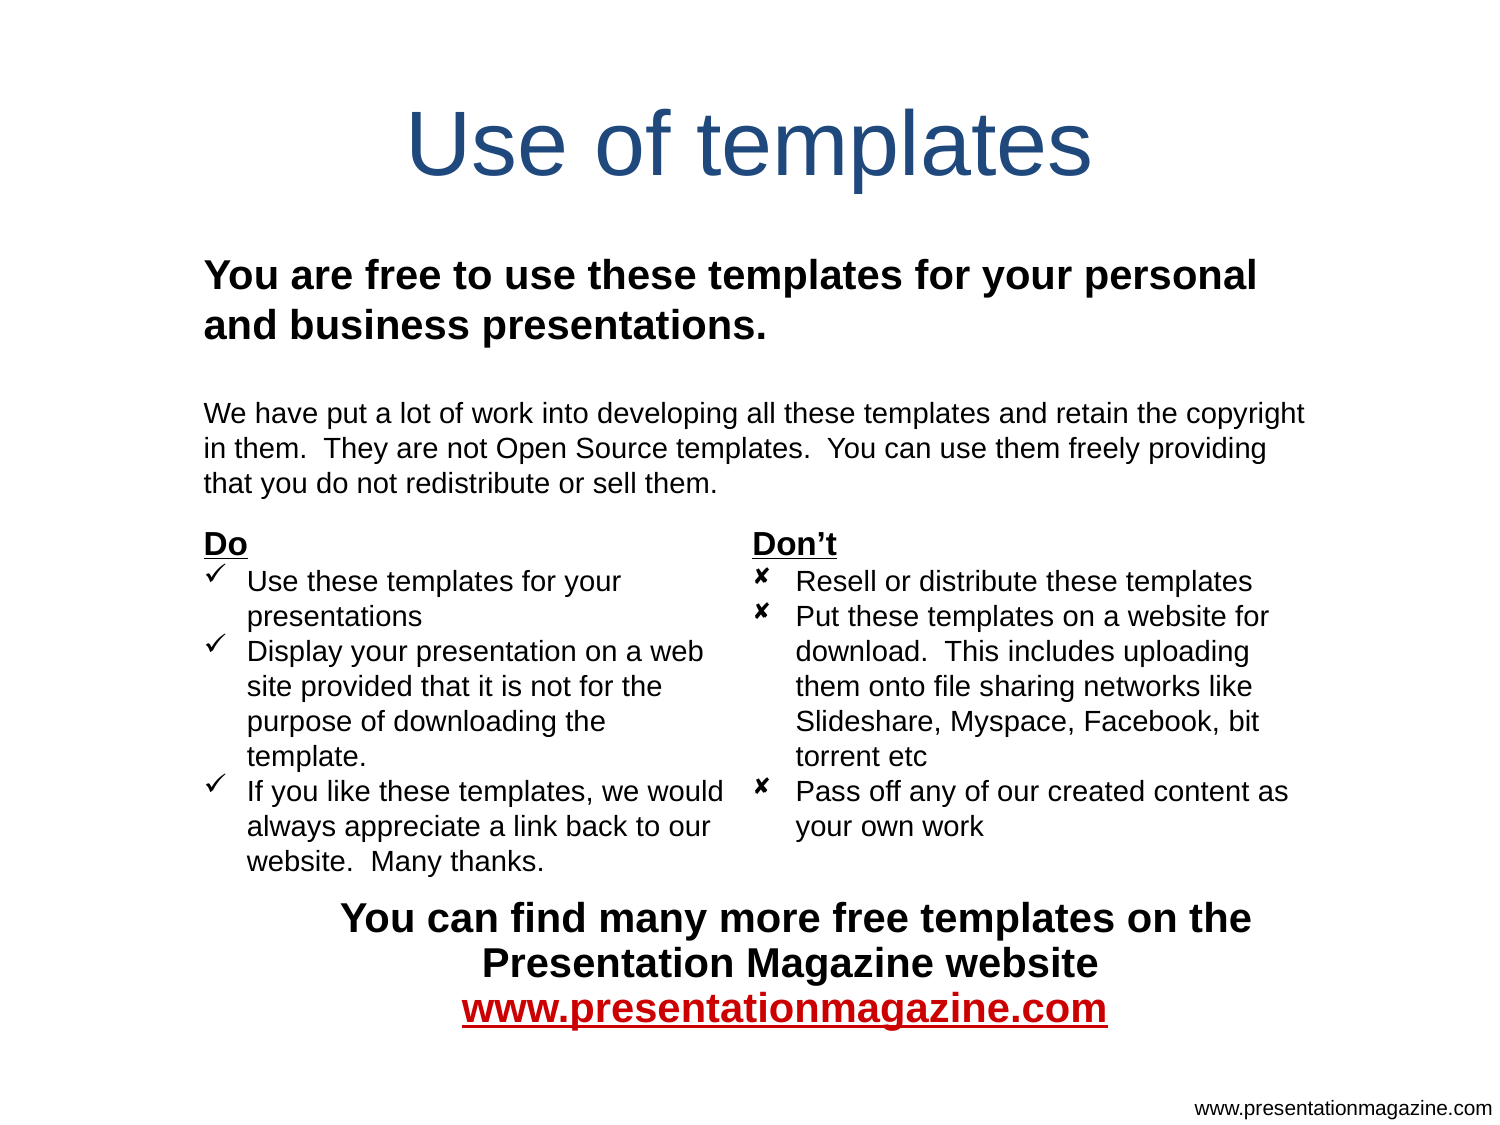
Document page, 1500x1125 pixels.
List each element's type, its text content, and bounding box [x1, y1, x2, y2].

title Use of templates [75, 45, 1425, 233]
text_box Don’t Resell or distribute these templates Put these templates on a website for download. This includes uploading them onto file sharing networks like Slideshare, Myspace, Facebook, bit torrent etc Pass off any of our created content as your own work [737, 515, 1335, 850]
text_box We have put a lot of work into developing all these templates and retain the copyright in them. They are not Open Source templates. You can use them freely providing that you do not redistribute or sell them. [188, 387, 1325, 507]
text_box [88, 208, 1436, 1083]
text_box Do Use these templates for your presentations Display your presentation on a web site provided that it is not for the purpose of downloading the template. If you like these templates, we would always appreciate a link back to our website. Many thanks. [188, 515, 749, 889]
text_box You can find many more free templates on the Presentation Magazine website www.presentationmagazine.com [171, 889, 1347, 1040]
text_box You are free to use these templates for your personal and business presentations. [188, 240, 1329, 355]
